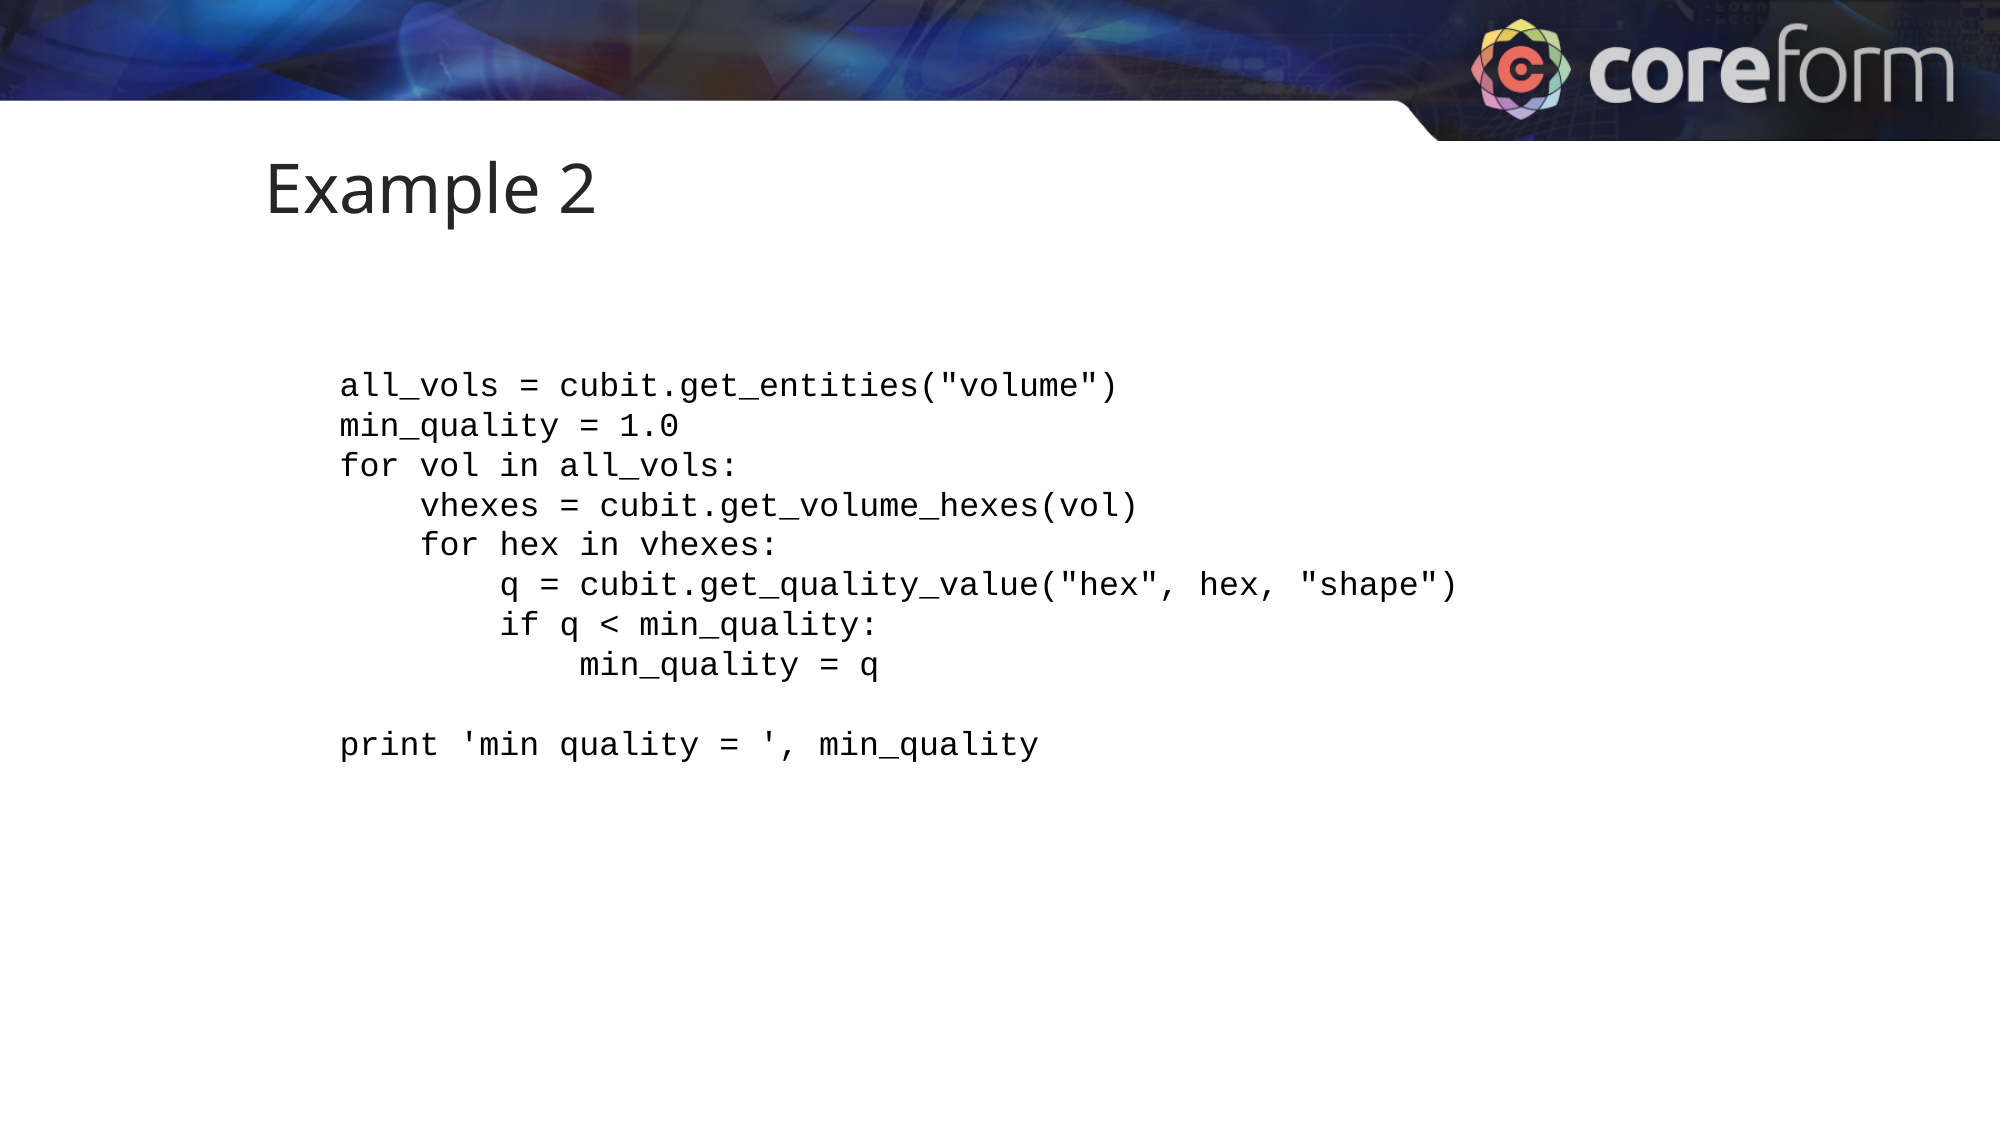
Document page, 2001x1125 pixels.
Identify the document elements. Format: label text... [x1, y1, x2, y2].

text_box all_vols = cubit.get_entities("volume") min_quality = 1.0 for vol in all_vols: vhexes = cubit.get_volume_hexes(vol) for hex in vhexes: q = cubit.get_quality_value("hex", hex, "shape") if q < min_quality: min_quality = q print 'min quality = ', min_quality [324, 315, 1750, 770]
picture [0, 0, 2000, 141]
title Example 2 [249, 135, 1633, 248]
